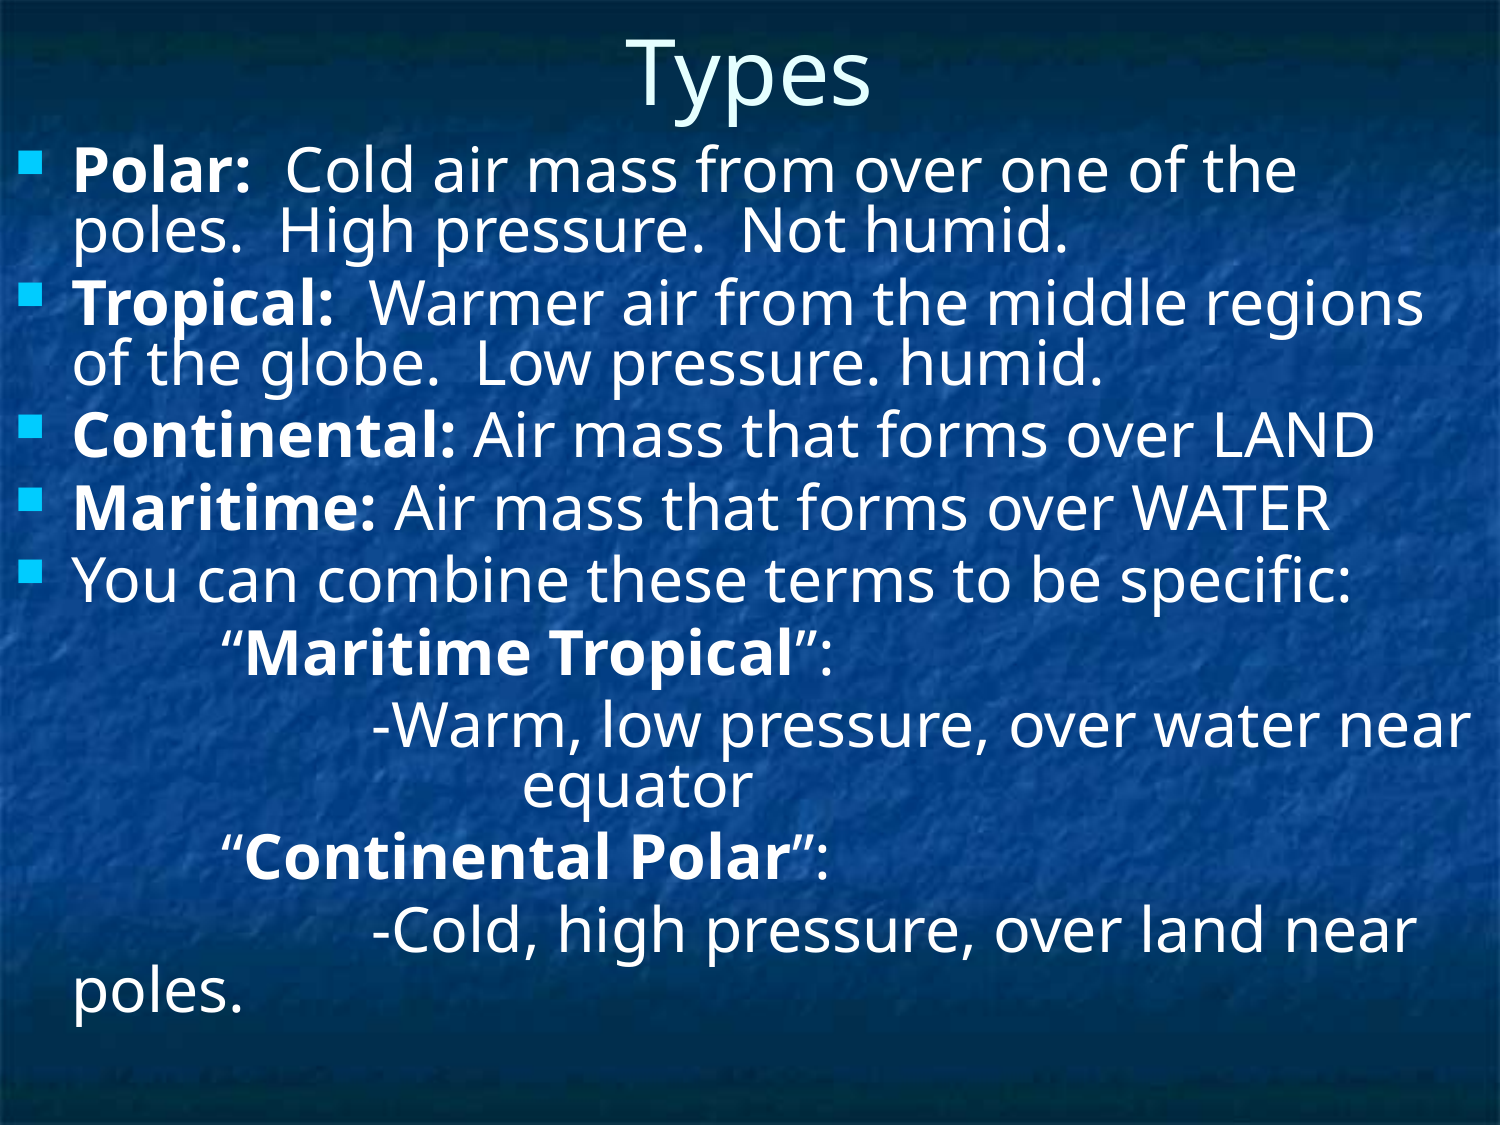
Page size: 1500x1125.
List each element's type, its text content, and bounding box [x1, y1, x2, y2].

title Types [0, 0, 1500, 137]
list Polar: Cold air mass from over one of the poles. High pressure. Not humid. Tropical: Warmer air from the middle regions of the globe. Low pressure. humid. Continental: Air mass that forms over LAND Maritime: Air mass that forms over WATER You can combine these terms to be specific: “Maritime Tropical”: -Warm, low pressure, over water near equator “Continental Polar”: -Cold, high pressure, over land near poles. [0, 137, 1500, 1125]
